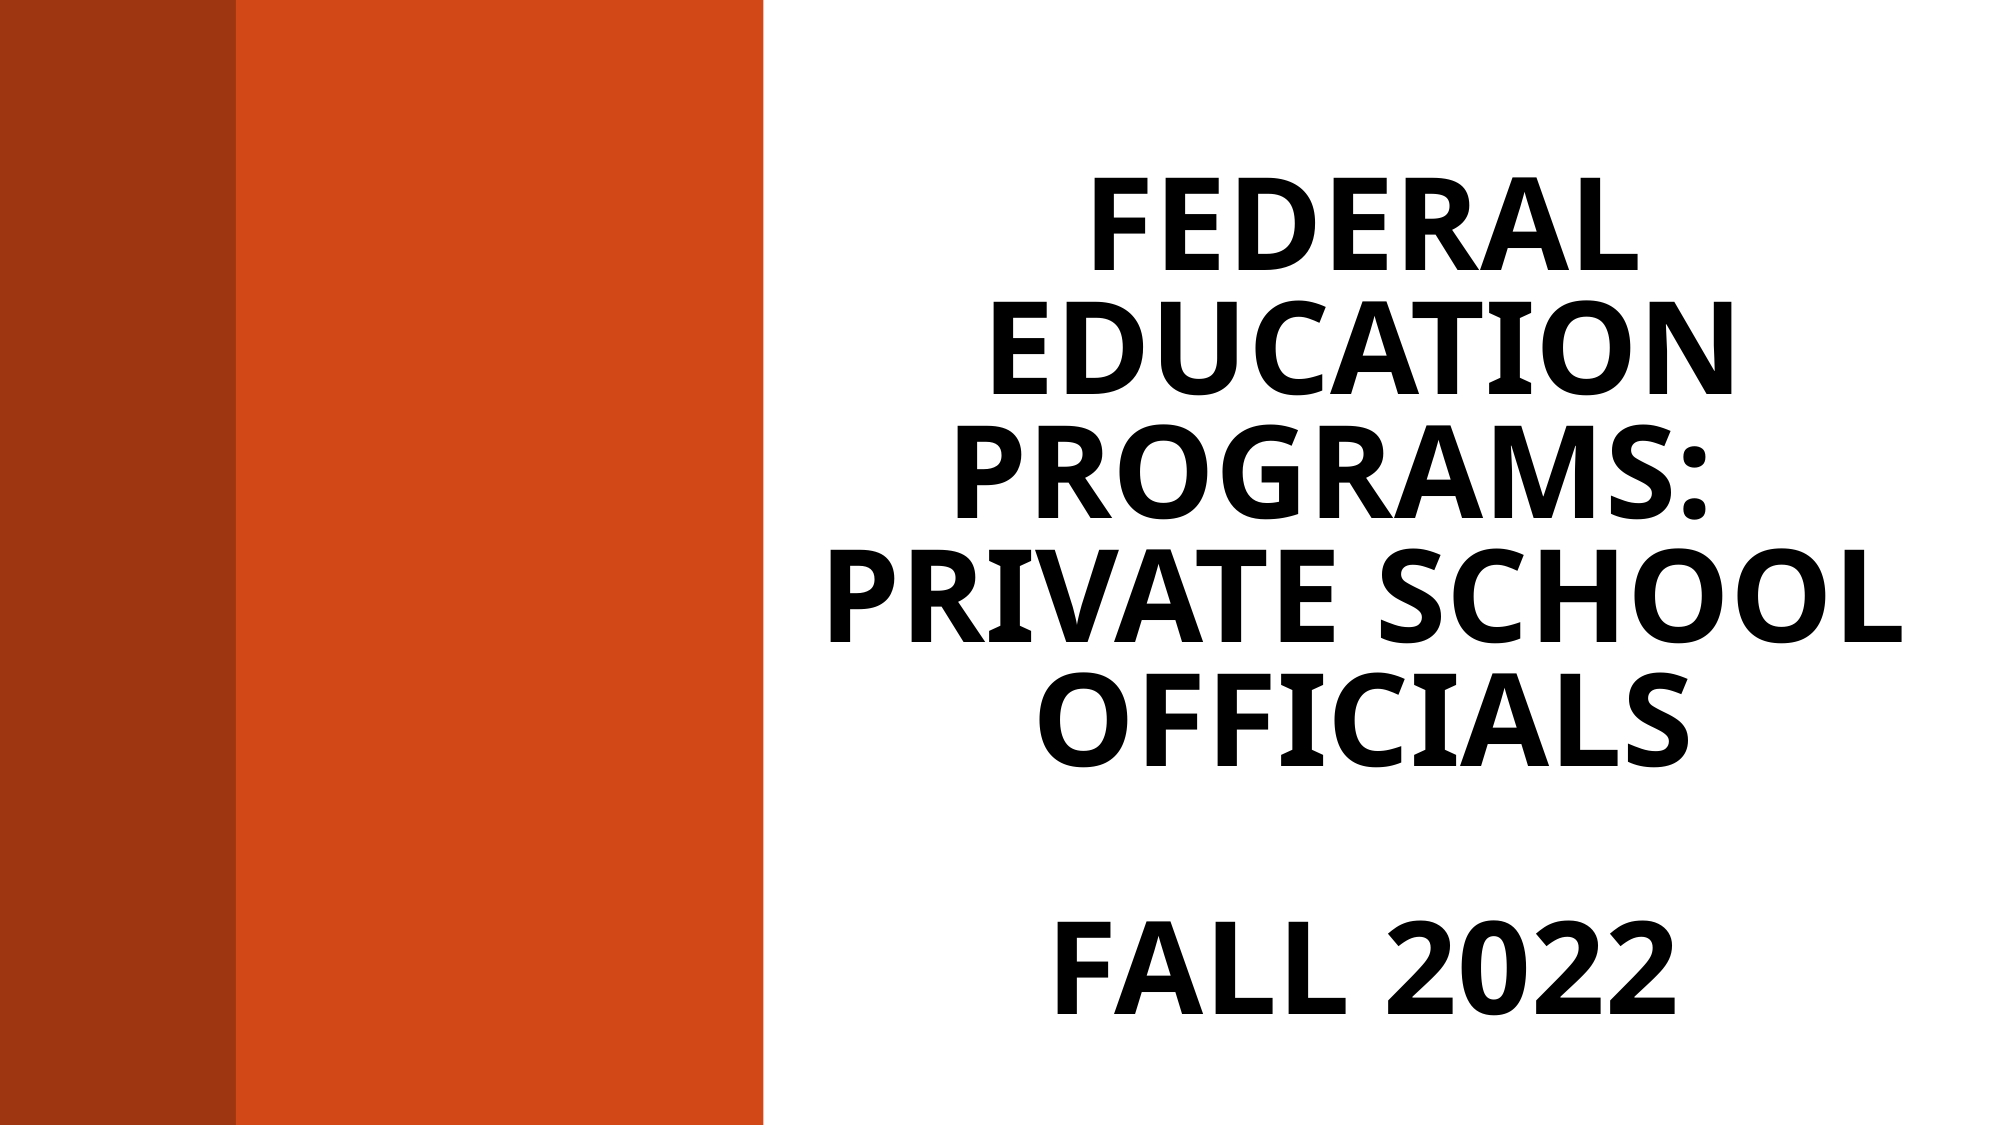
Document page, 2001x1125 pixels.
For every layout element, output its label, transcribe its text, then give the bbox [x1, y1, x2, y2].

text_box [0, 0, 235, 1125]
title Federal Education Programs: Private School Officials Fall 2022 [763, 105, 1964, 1105]
text_box [764, 0, 2000, 1125]
text_box [235, 0, 764, 1125]
